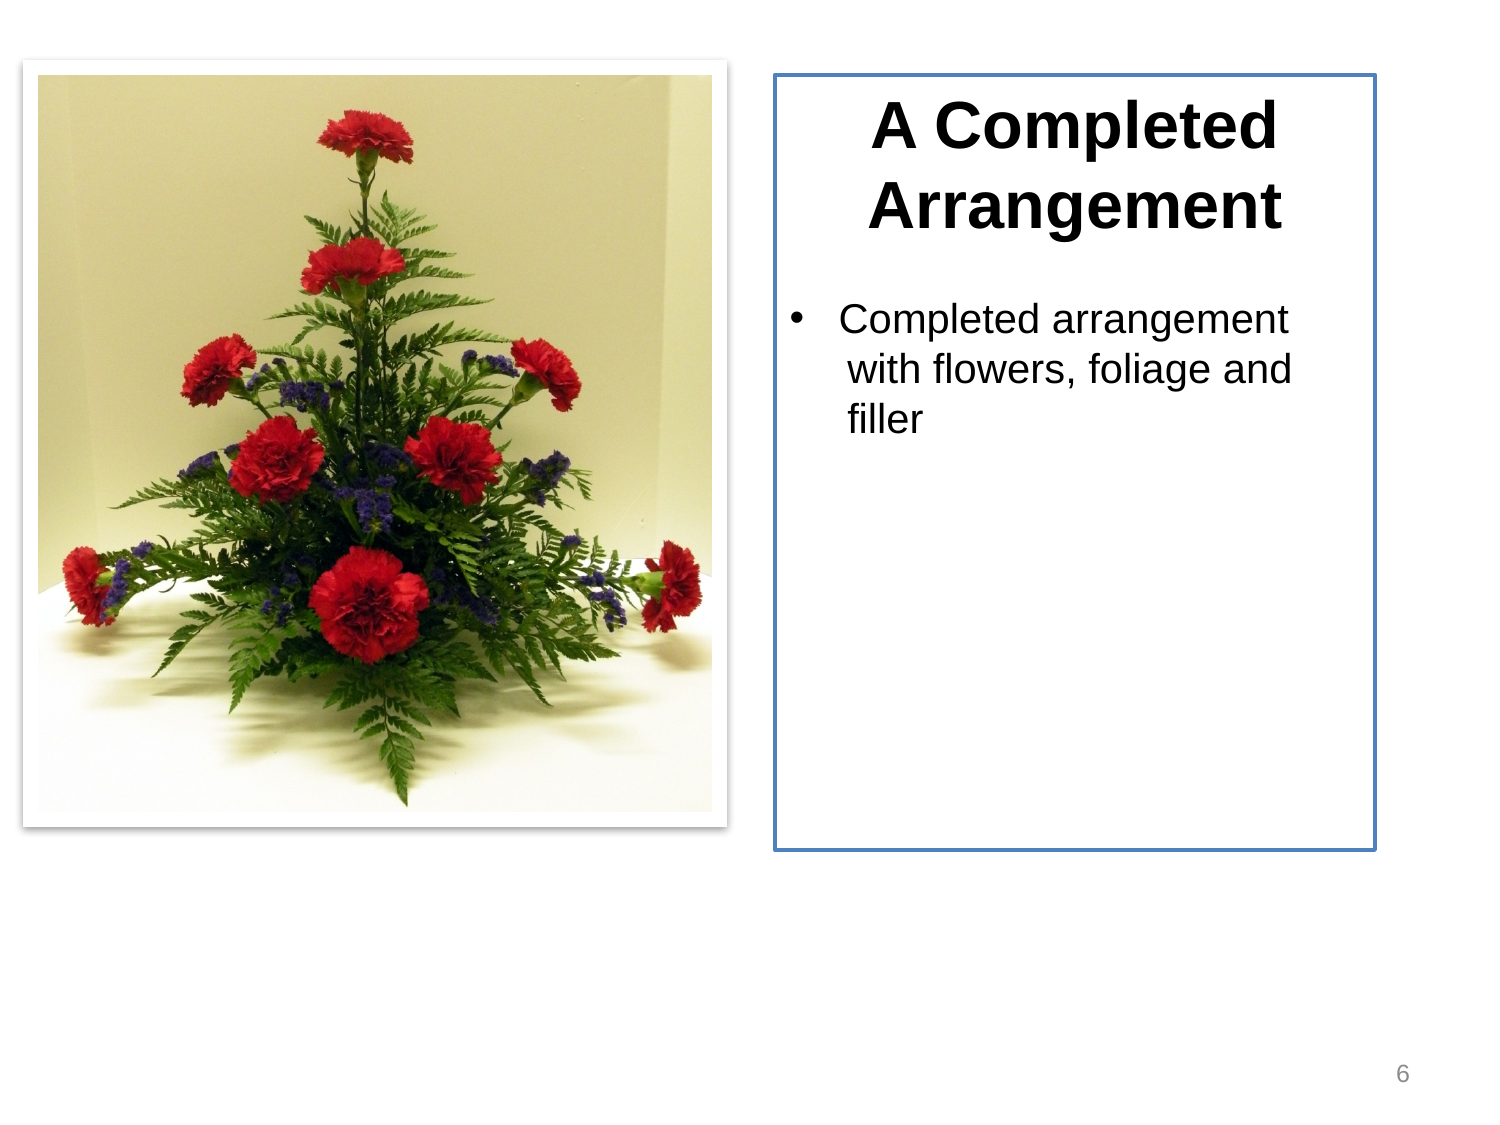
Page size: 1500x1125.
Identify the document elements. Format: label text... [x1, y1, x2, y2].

slide_number 6 [1074, 1042, 1425, 1103]
text_box A Completed Arrangement Completed arrangement with flowers, foliage and filler [773, 73, 1377, 852]
picture [37, 74, 713, 813]
